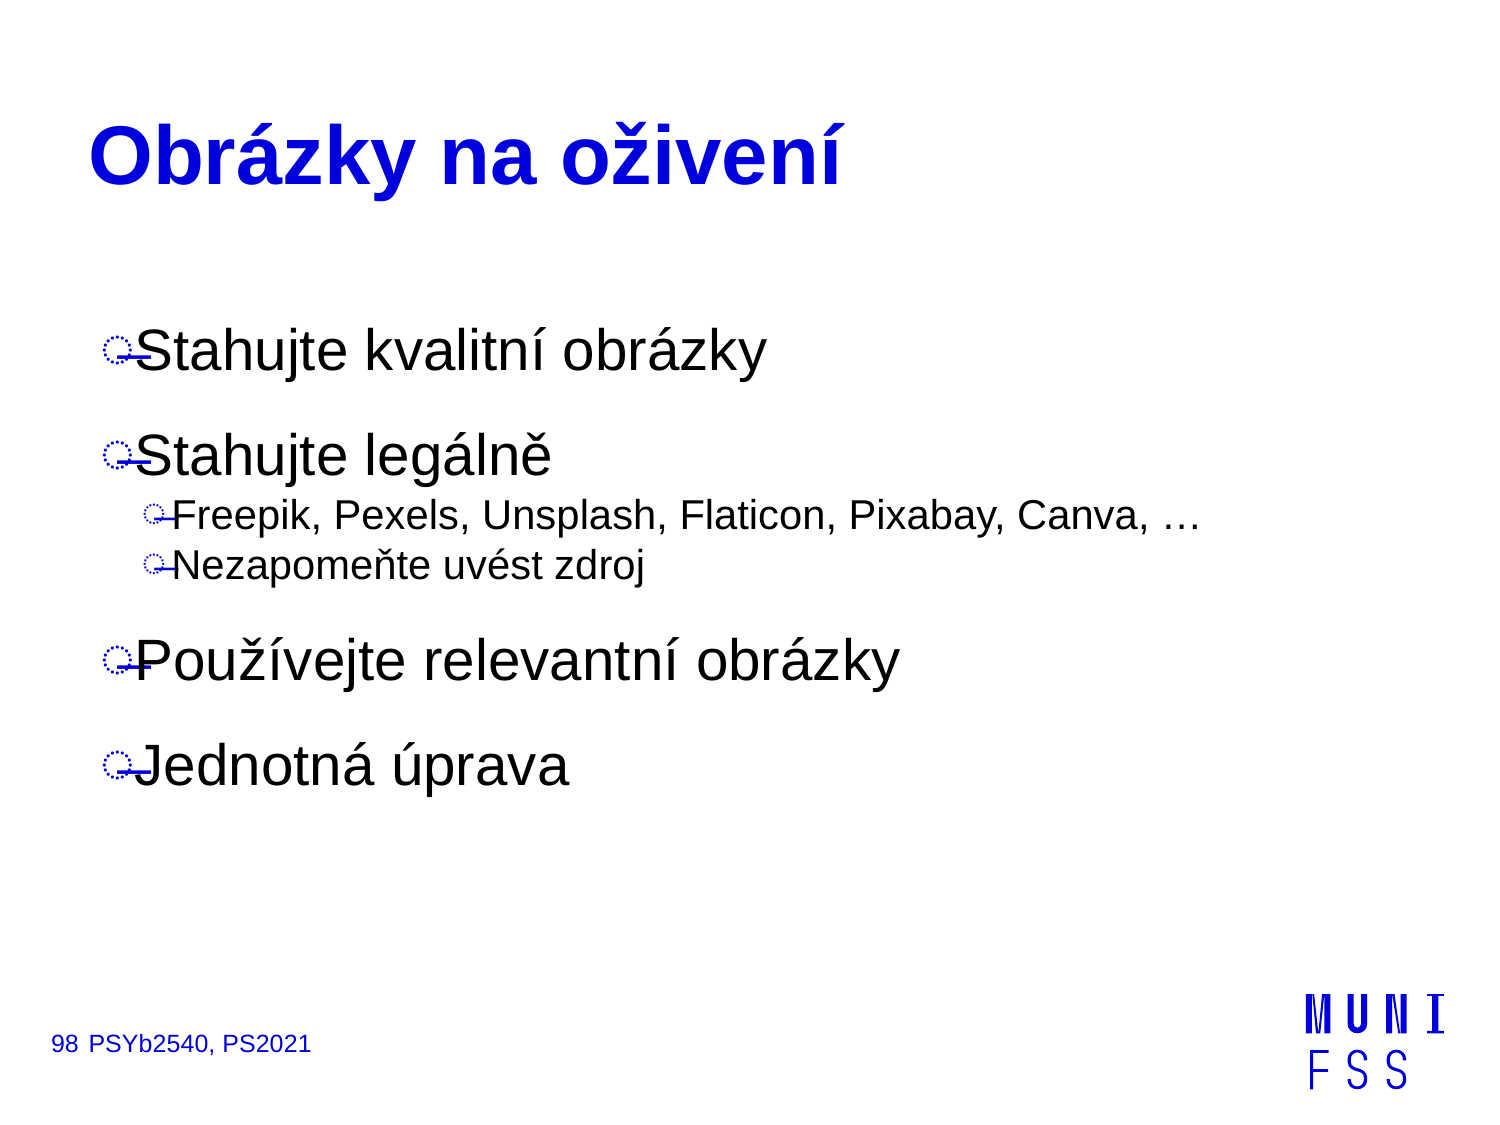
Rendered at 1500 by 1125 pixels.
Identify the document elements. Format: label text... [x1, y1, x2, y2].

footer PSYb2540, PS2021 [88, 1021, 1063, 1063]
slide_number 98 [50, 1021, 82, 1063]
title Obrázky na oživení [88, 118, 1412, 193]
list Stahujte kvalitní obrázky Stahujte legálně Freepik, Pexels, Unsplash, Flaticon, Pixabay, Canva, … Nezapomeňte uvést zdroj Používejte relevantní obrázky Jednotná úprava [88, 277, 1412, 957]
